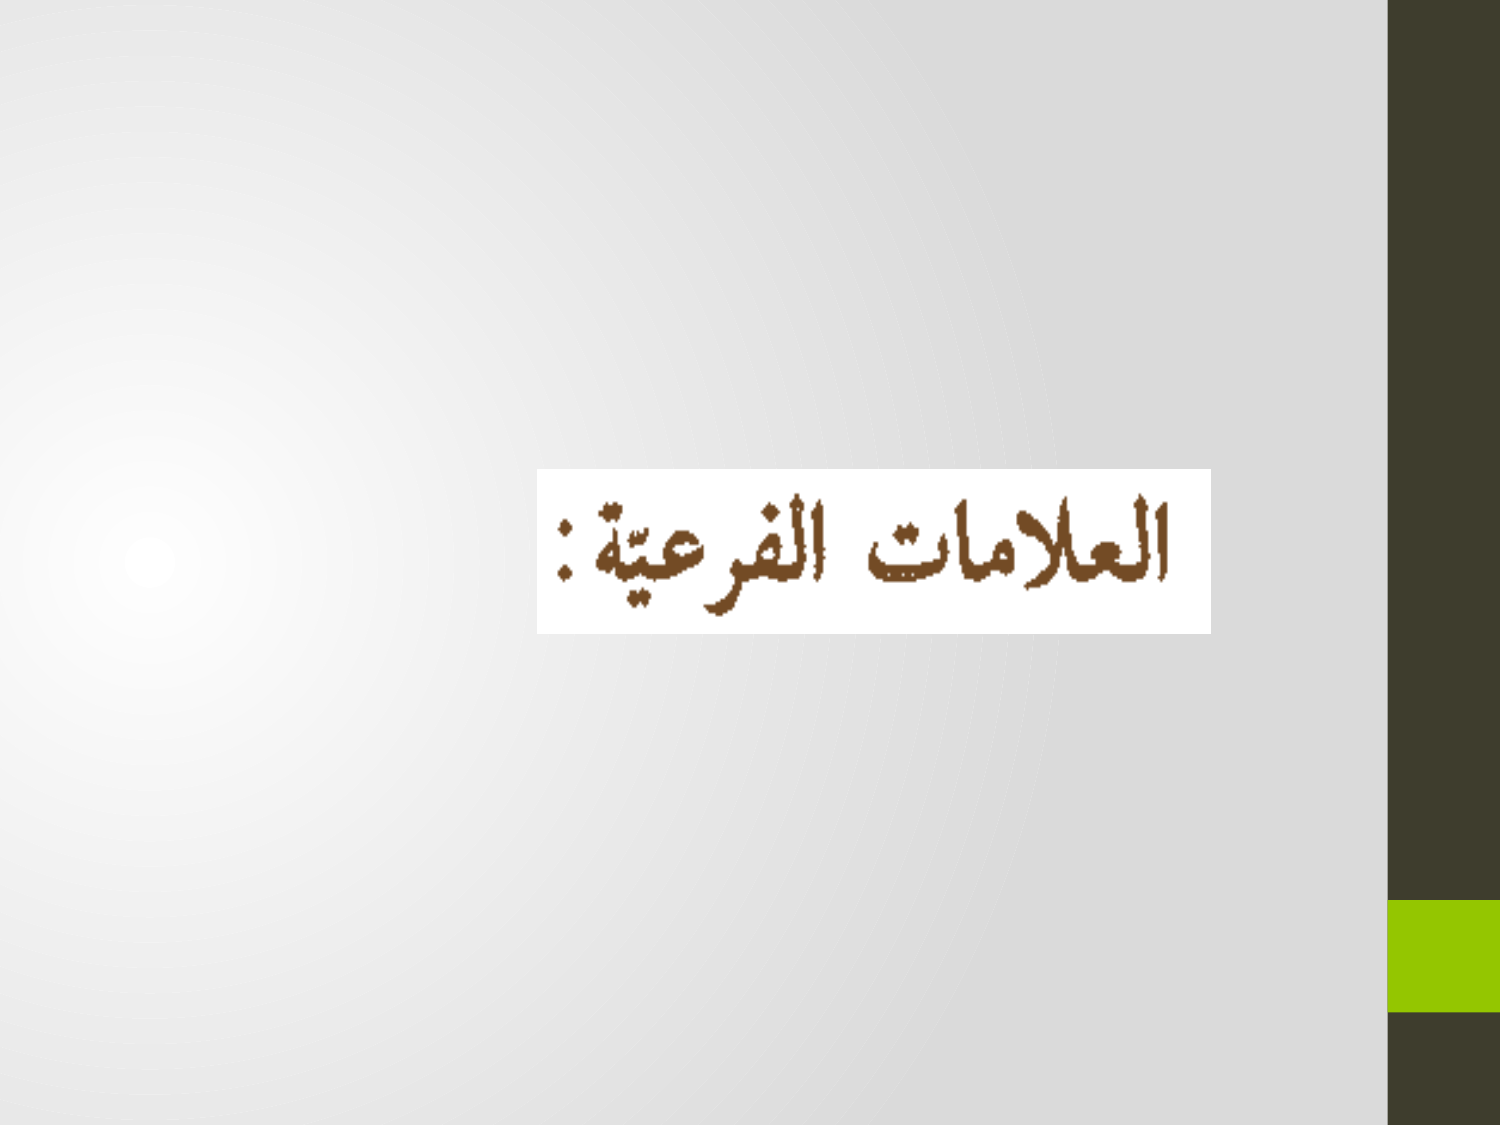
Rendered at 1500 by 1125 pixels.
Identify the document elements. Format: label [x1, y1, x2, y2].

picture [536, 469, 1212, 634]
